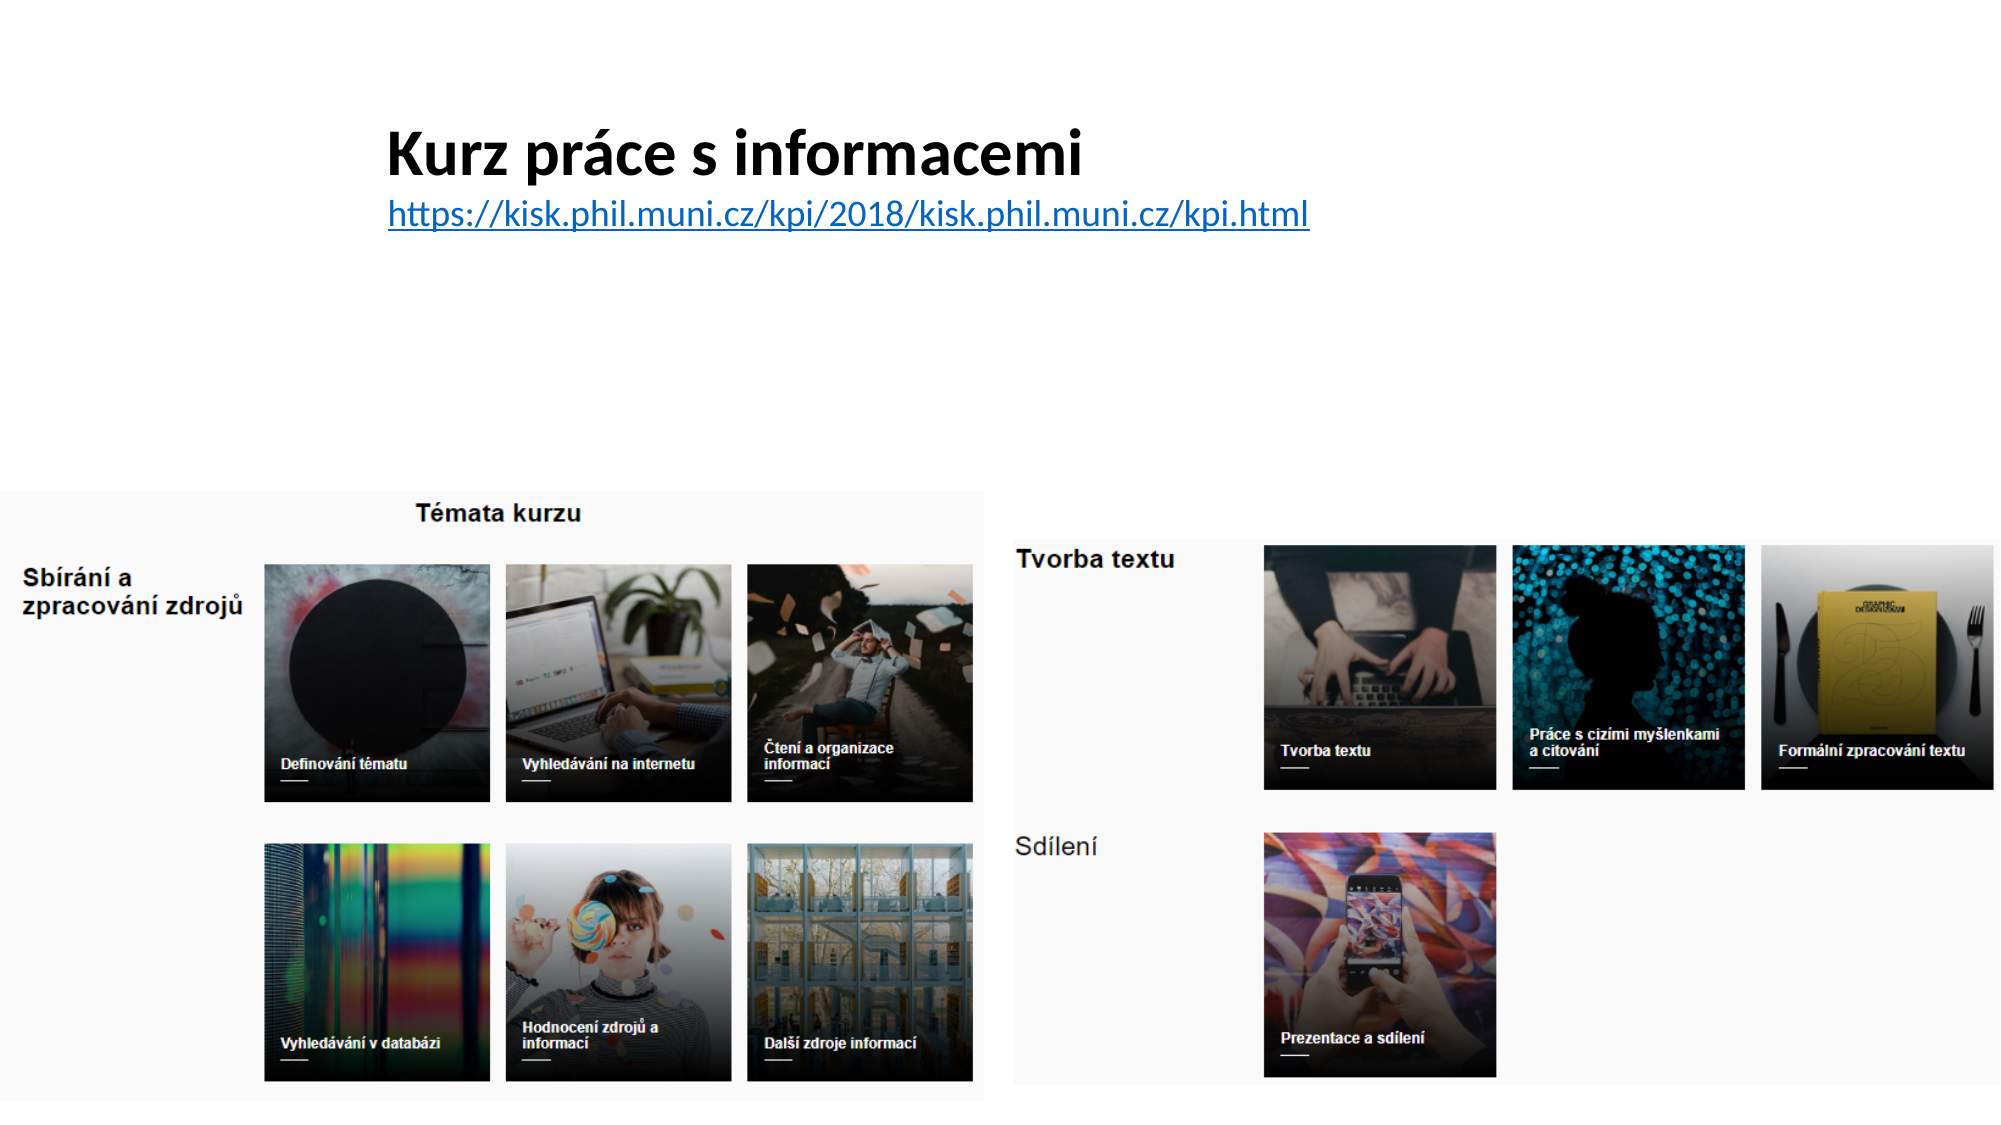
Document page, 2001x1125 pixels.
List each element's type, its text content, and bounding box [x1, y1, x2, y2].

text_box Kurz práce s informacemi https://kisk.phil.muni.cz/kpi/2018/kisk.phil.muni.cz/kpi.html [372, 101, 1673, 241]
picture [0, 490, 984, 1101]
picture [1013, 539, 2000, 1086]
